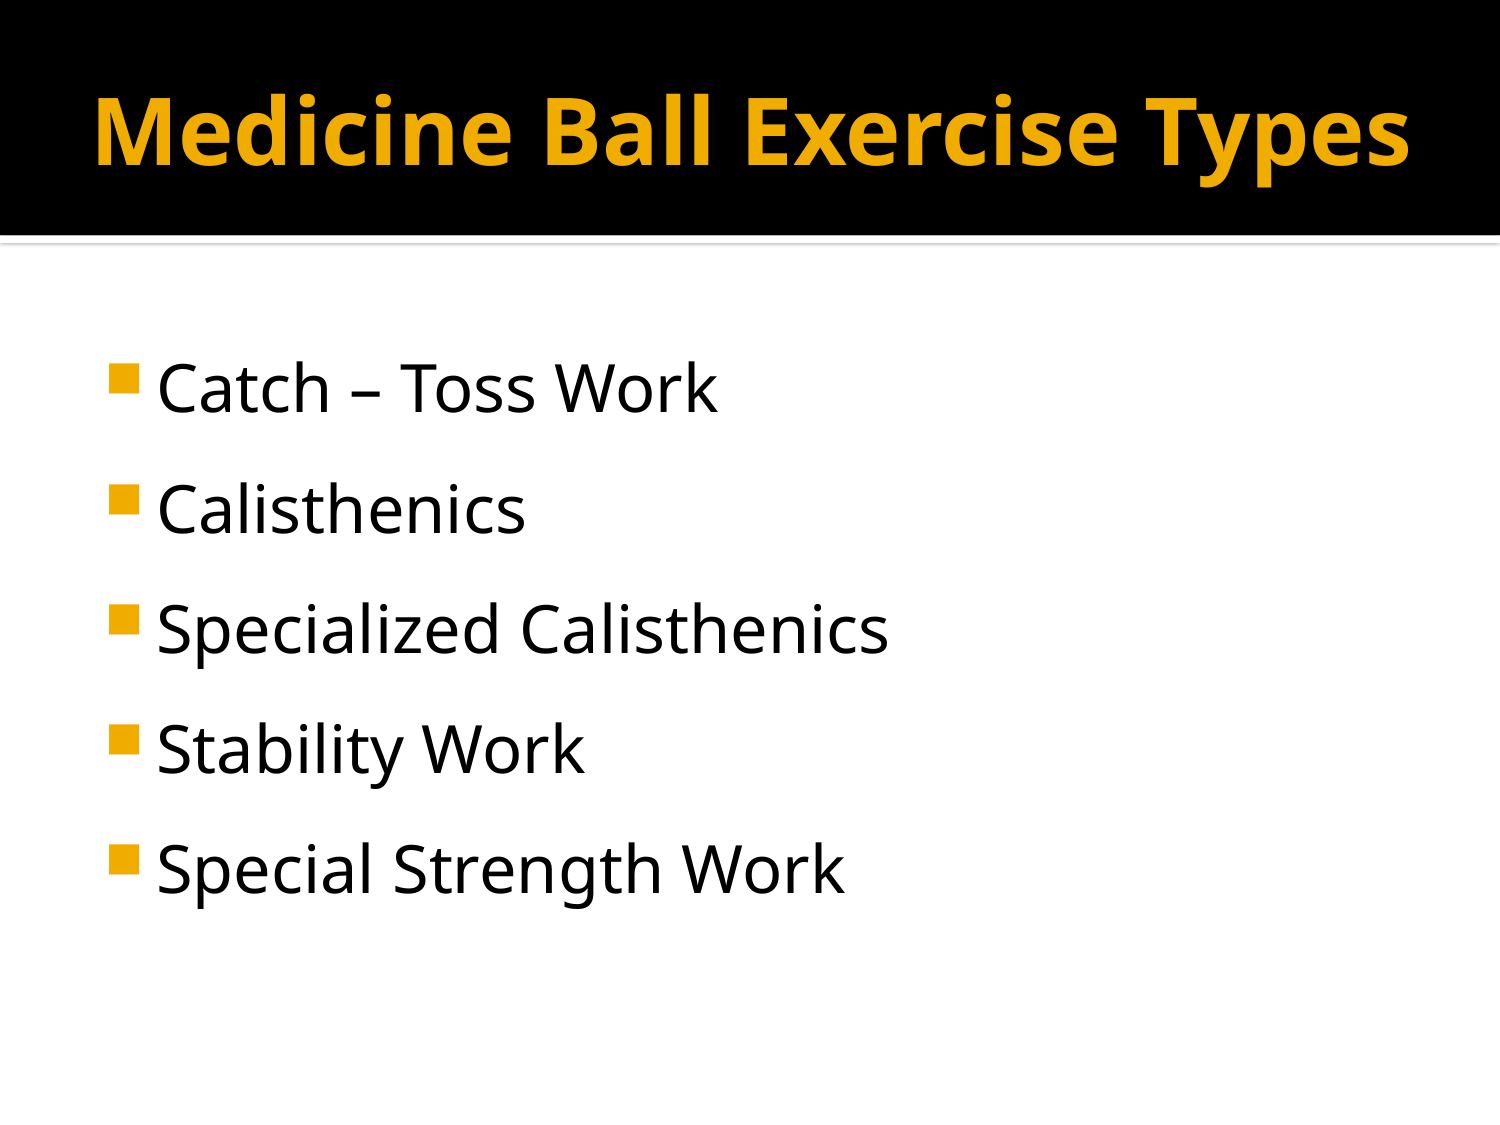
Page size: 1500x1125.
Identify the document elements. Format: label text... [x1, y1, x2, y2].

title Medicine Ball Exercise Types [75, 25, 1425, 231]
list Catch – Toss Work Calisthenics Specialized Calisthenics Stability Work Special Strength Work [75, 291, 1425, 1050]
